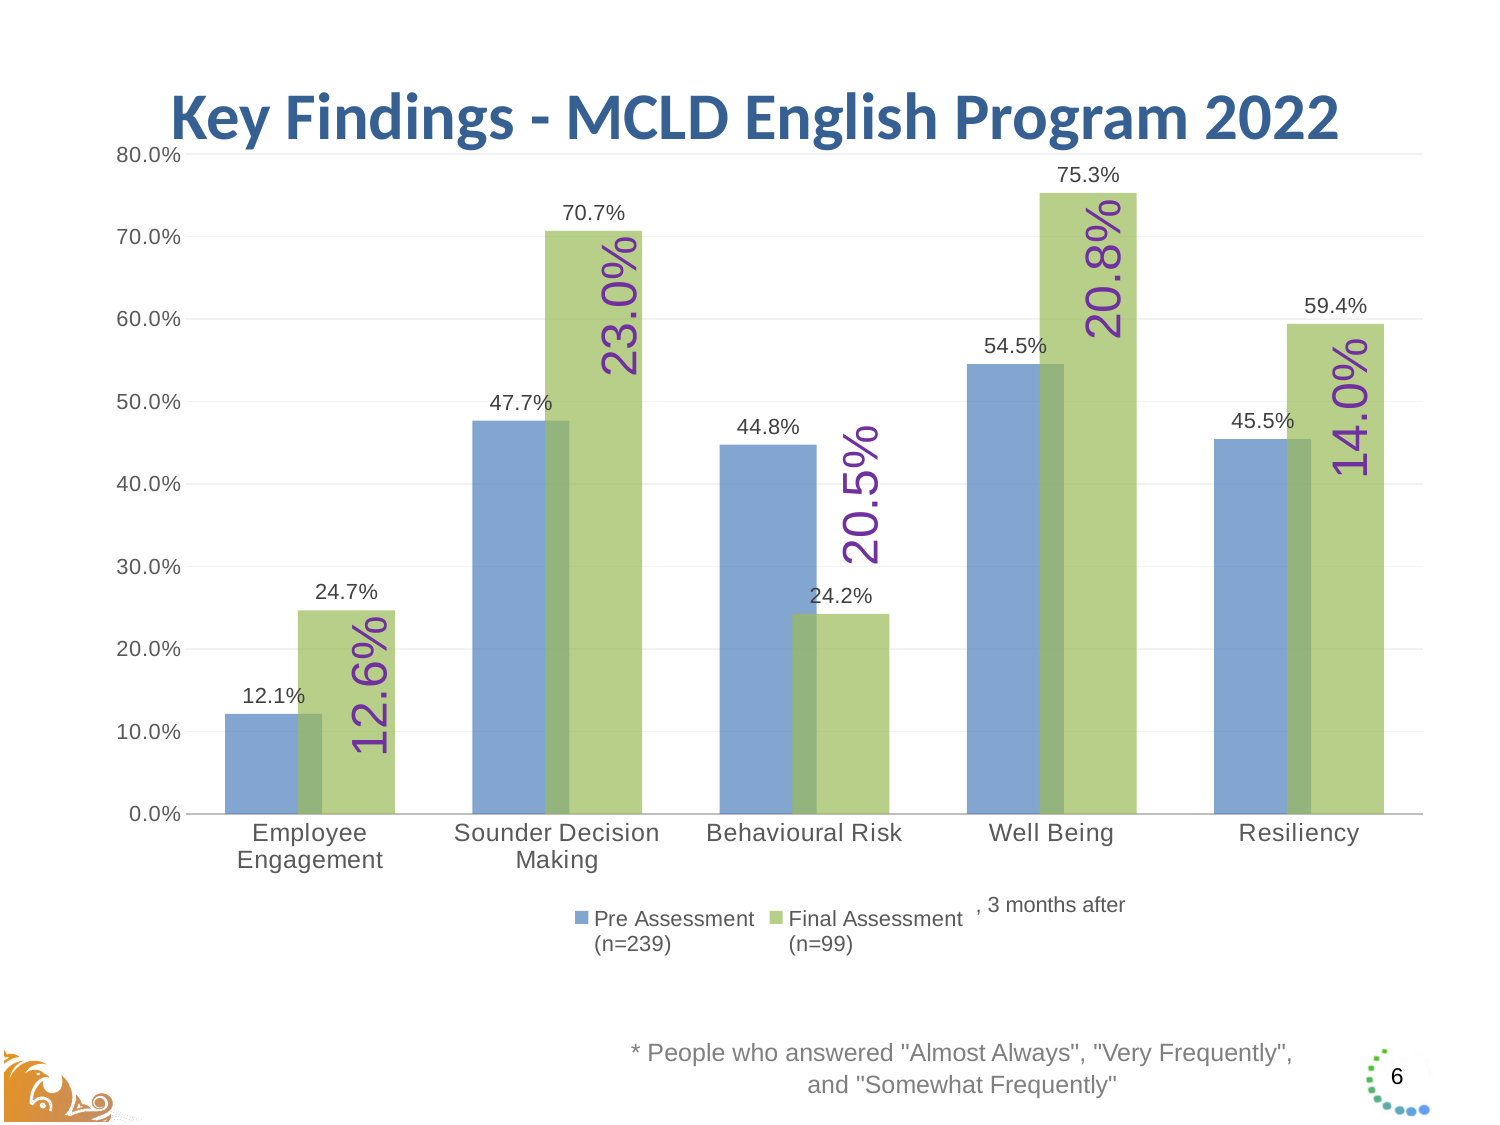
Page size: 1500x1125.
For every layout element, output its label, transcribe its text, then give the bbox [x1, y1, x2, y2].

picture [4, 1044, 148, 1124]
picture [1363, 1047, 1435, 1117]
text_box * People who answered "Almost Always", "Very Frequently", and "Somewhat Frequently" [612, 1027, 1313, 1100]
chart [88, 124, 1451, 963]
title Key Findings - MCLD English Program 2022 [62, 37, 1450, 188]
